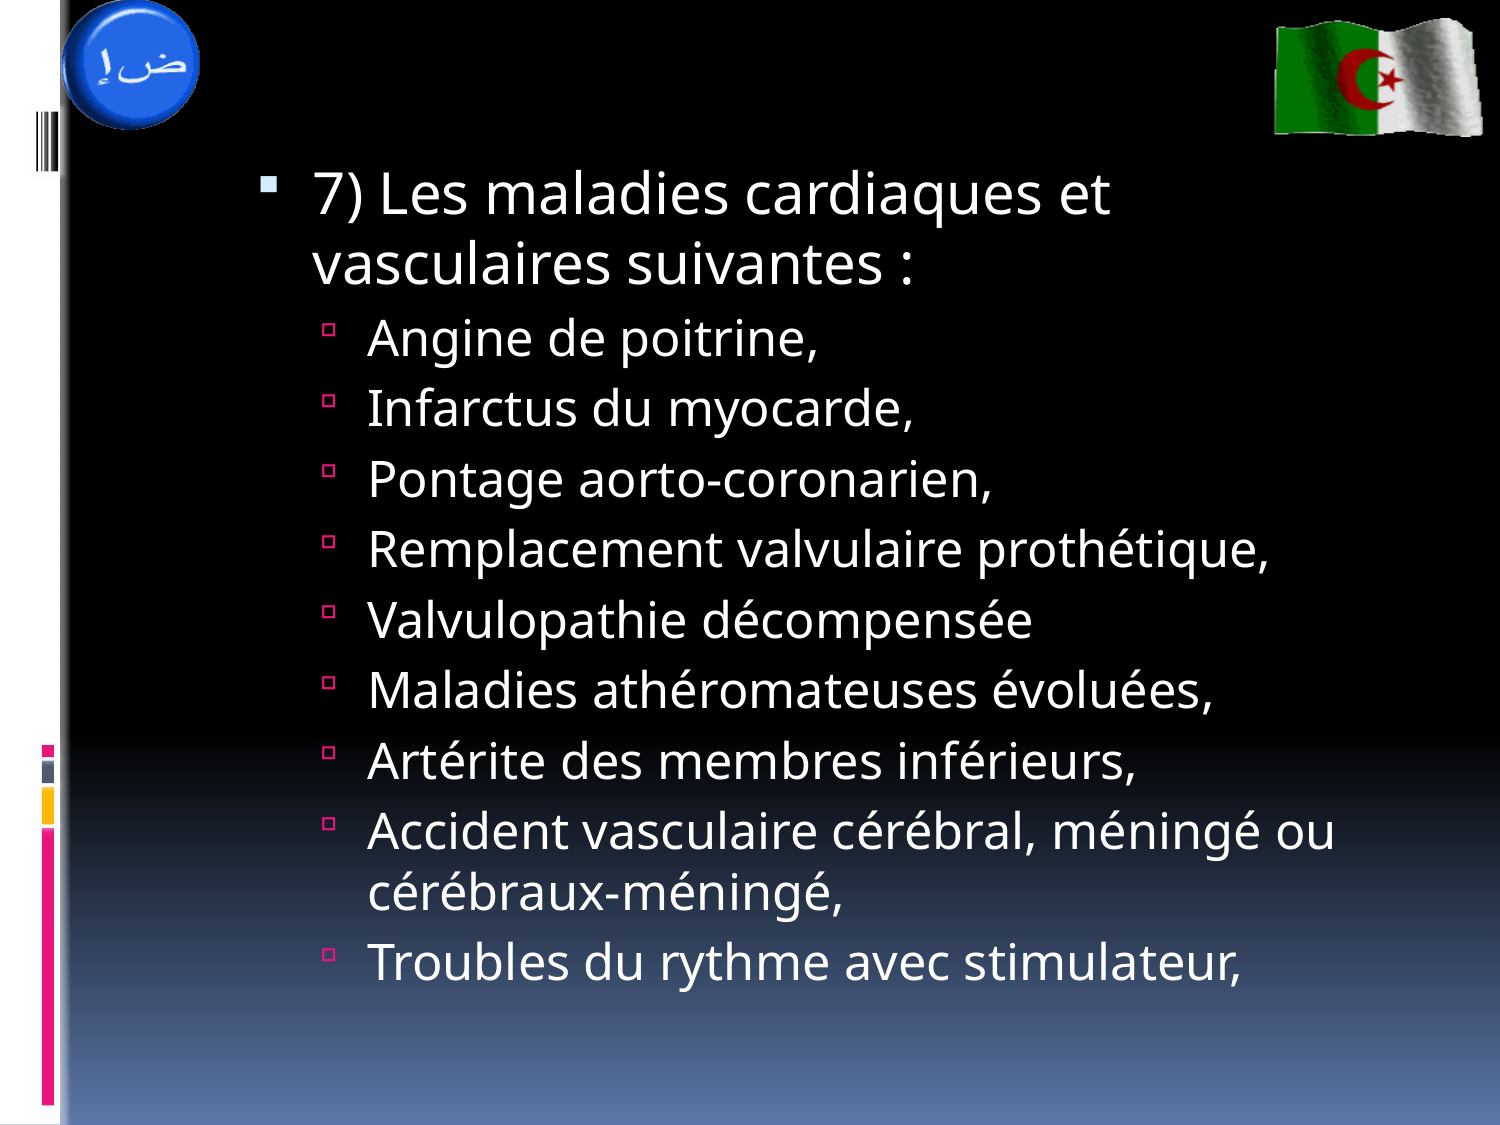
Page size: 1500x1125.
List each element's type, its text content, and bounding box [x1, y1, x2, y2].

picture [58, 0, 210, 130]
list 7) Les maladies cardiaques et vasculaires suivantes : Angine de poitrine, Infarctus du myocarde, Pontage aorto-coronarien, Remplacement valvulaire prothétique, Valvulopathie décompensée Maladies athéromateuses évoluées, Artérite des membres inférieurs, Accident vasculaire cérébral, méningé ou cérébraux-méningé, Troubles du rythme avec stimulateur, [230, 149, 1425, 1006]
picture [1269, 18, 1495, 138]
